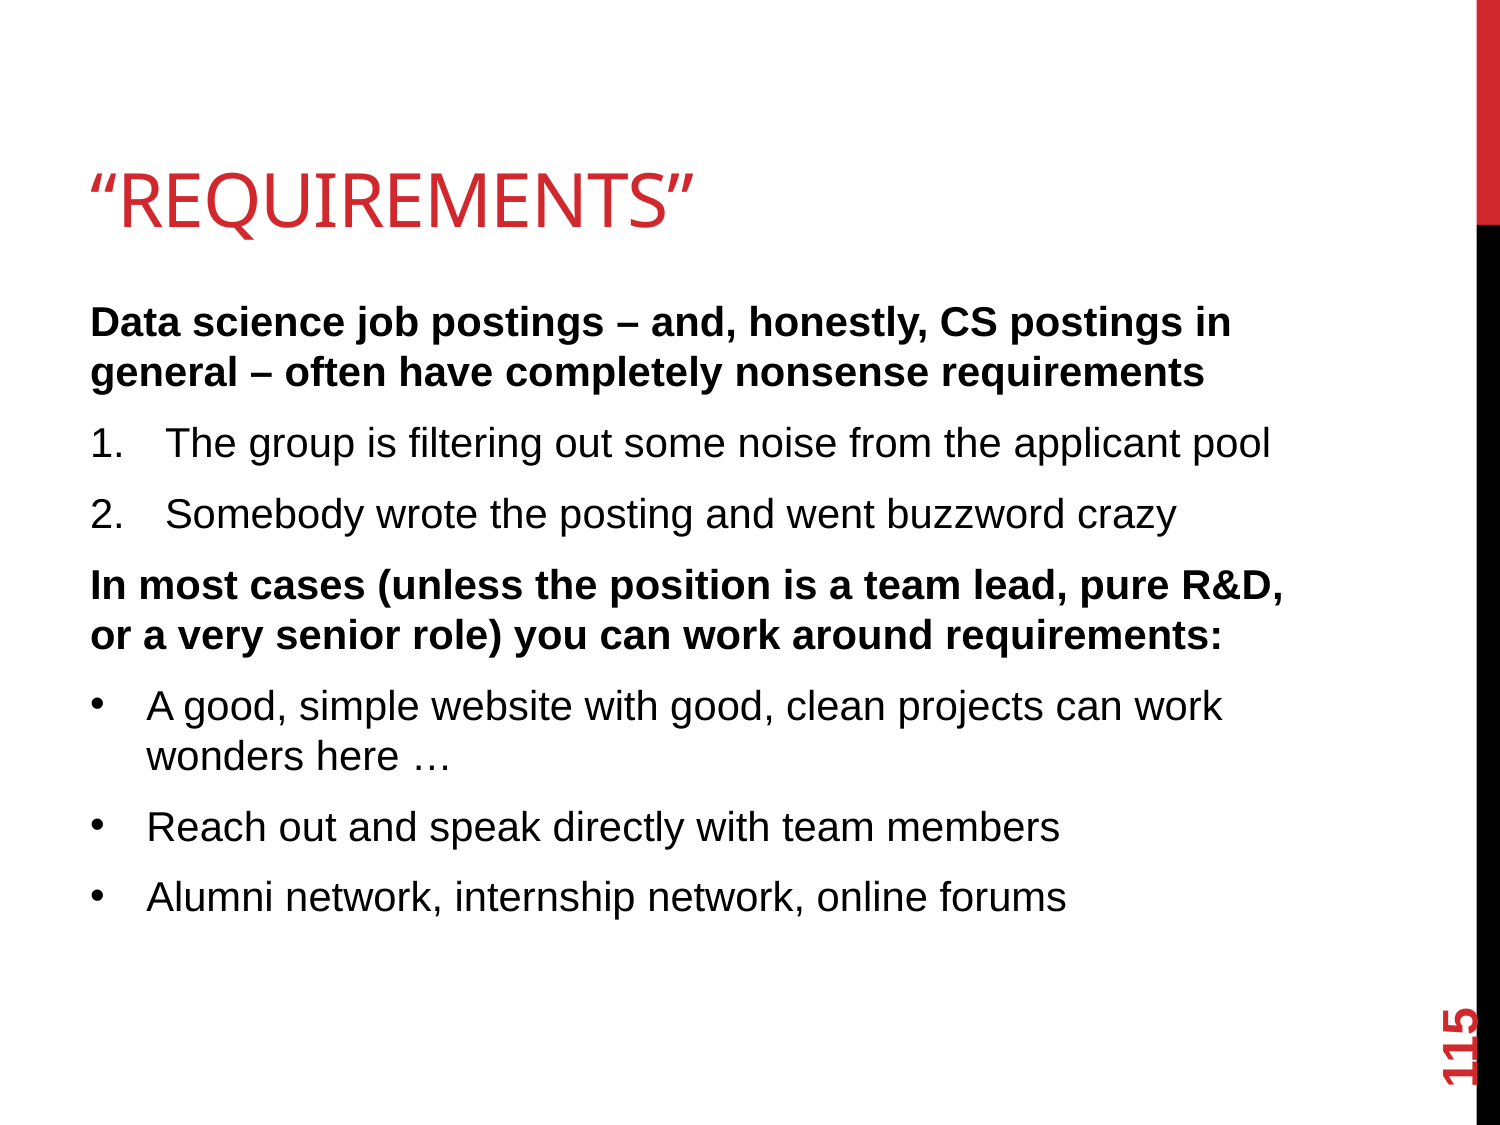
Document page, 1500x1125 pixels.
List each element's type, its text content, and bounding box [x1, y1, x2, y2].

title “Requirements” [75, 25, 1025, 250]
slide_number 115 [1427, 887, 1488, 1104]
list Data science job postings – and, honestly, CS postings in general – often have completely nonsense requirements The group is filtering out some noise from the applicant pool Somebody wrote the posting and went buzzword crazy In most cases (unless the position is a team lead, pure R&D, or a very senior role) you can work around requirements: A good, simple website with good, clean projects can work wonders here … Reach out and speak directly with team members Alumni network, internship network, online forums [75, 287, 1325, 1005]
